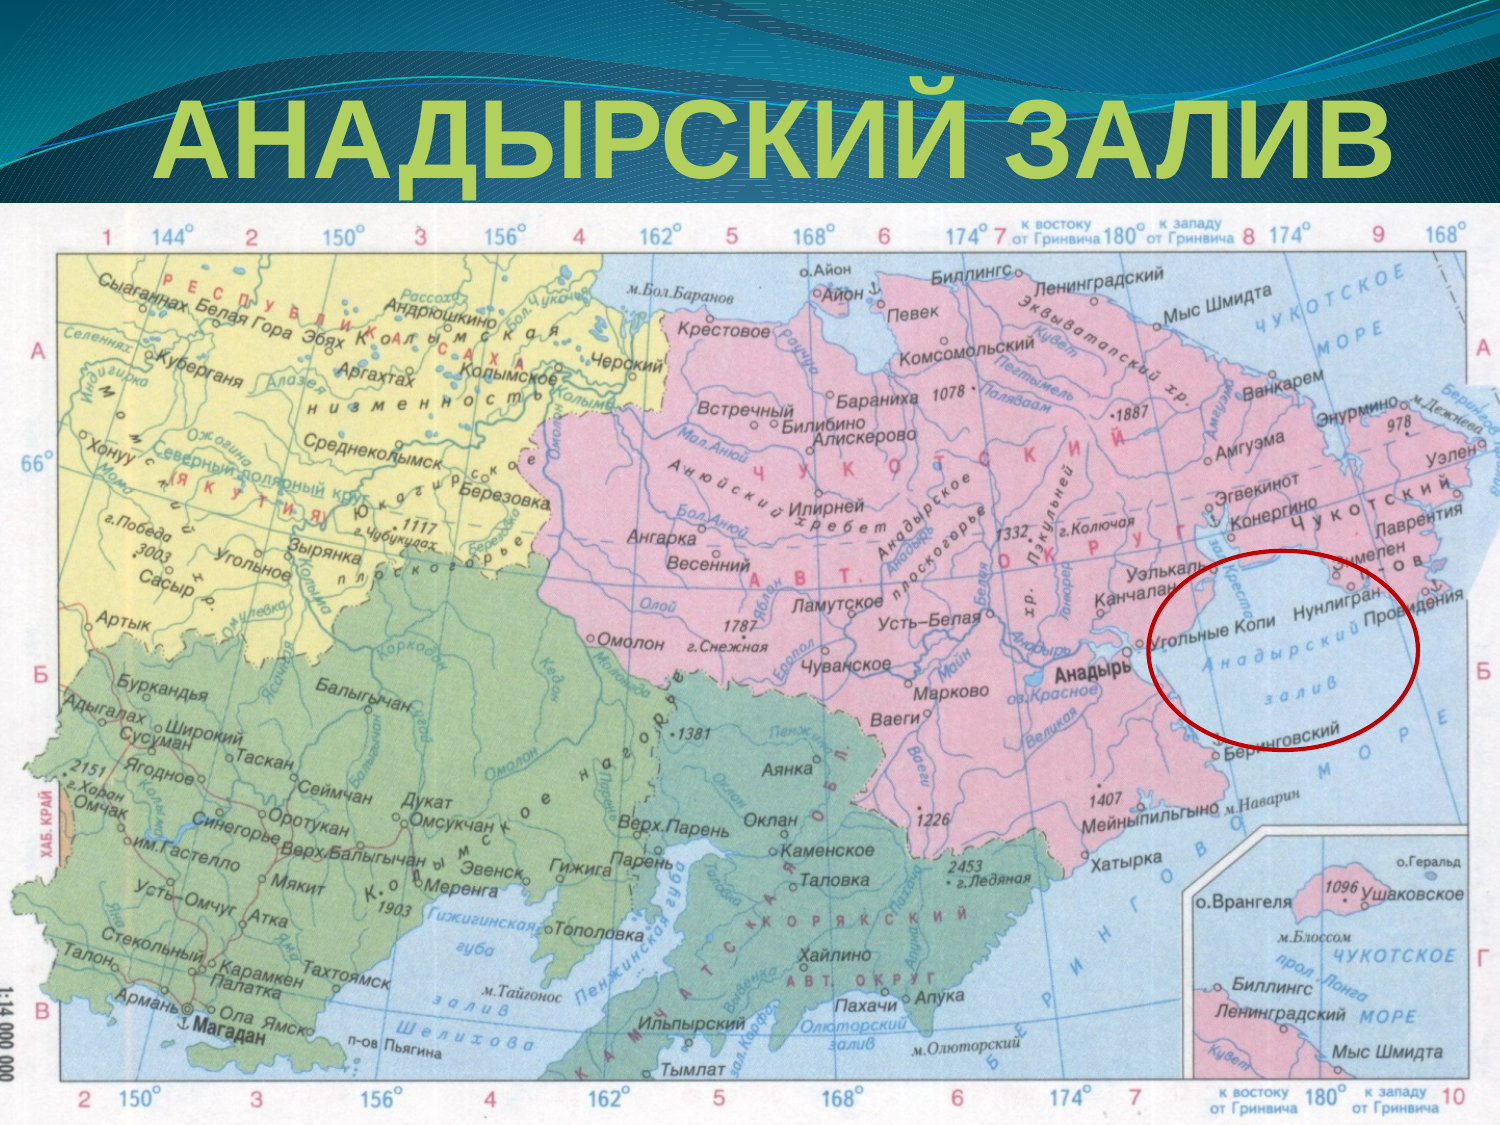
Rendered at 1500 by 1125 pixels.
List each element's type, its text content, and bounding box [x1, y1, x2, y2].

picture [0, 203, 1500, 1125]
text_box АНАДЫРСКИЙ ЗАЛИВ [135, 58, 1413, 203]
